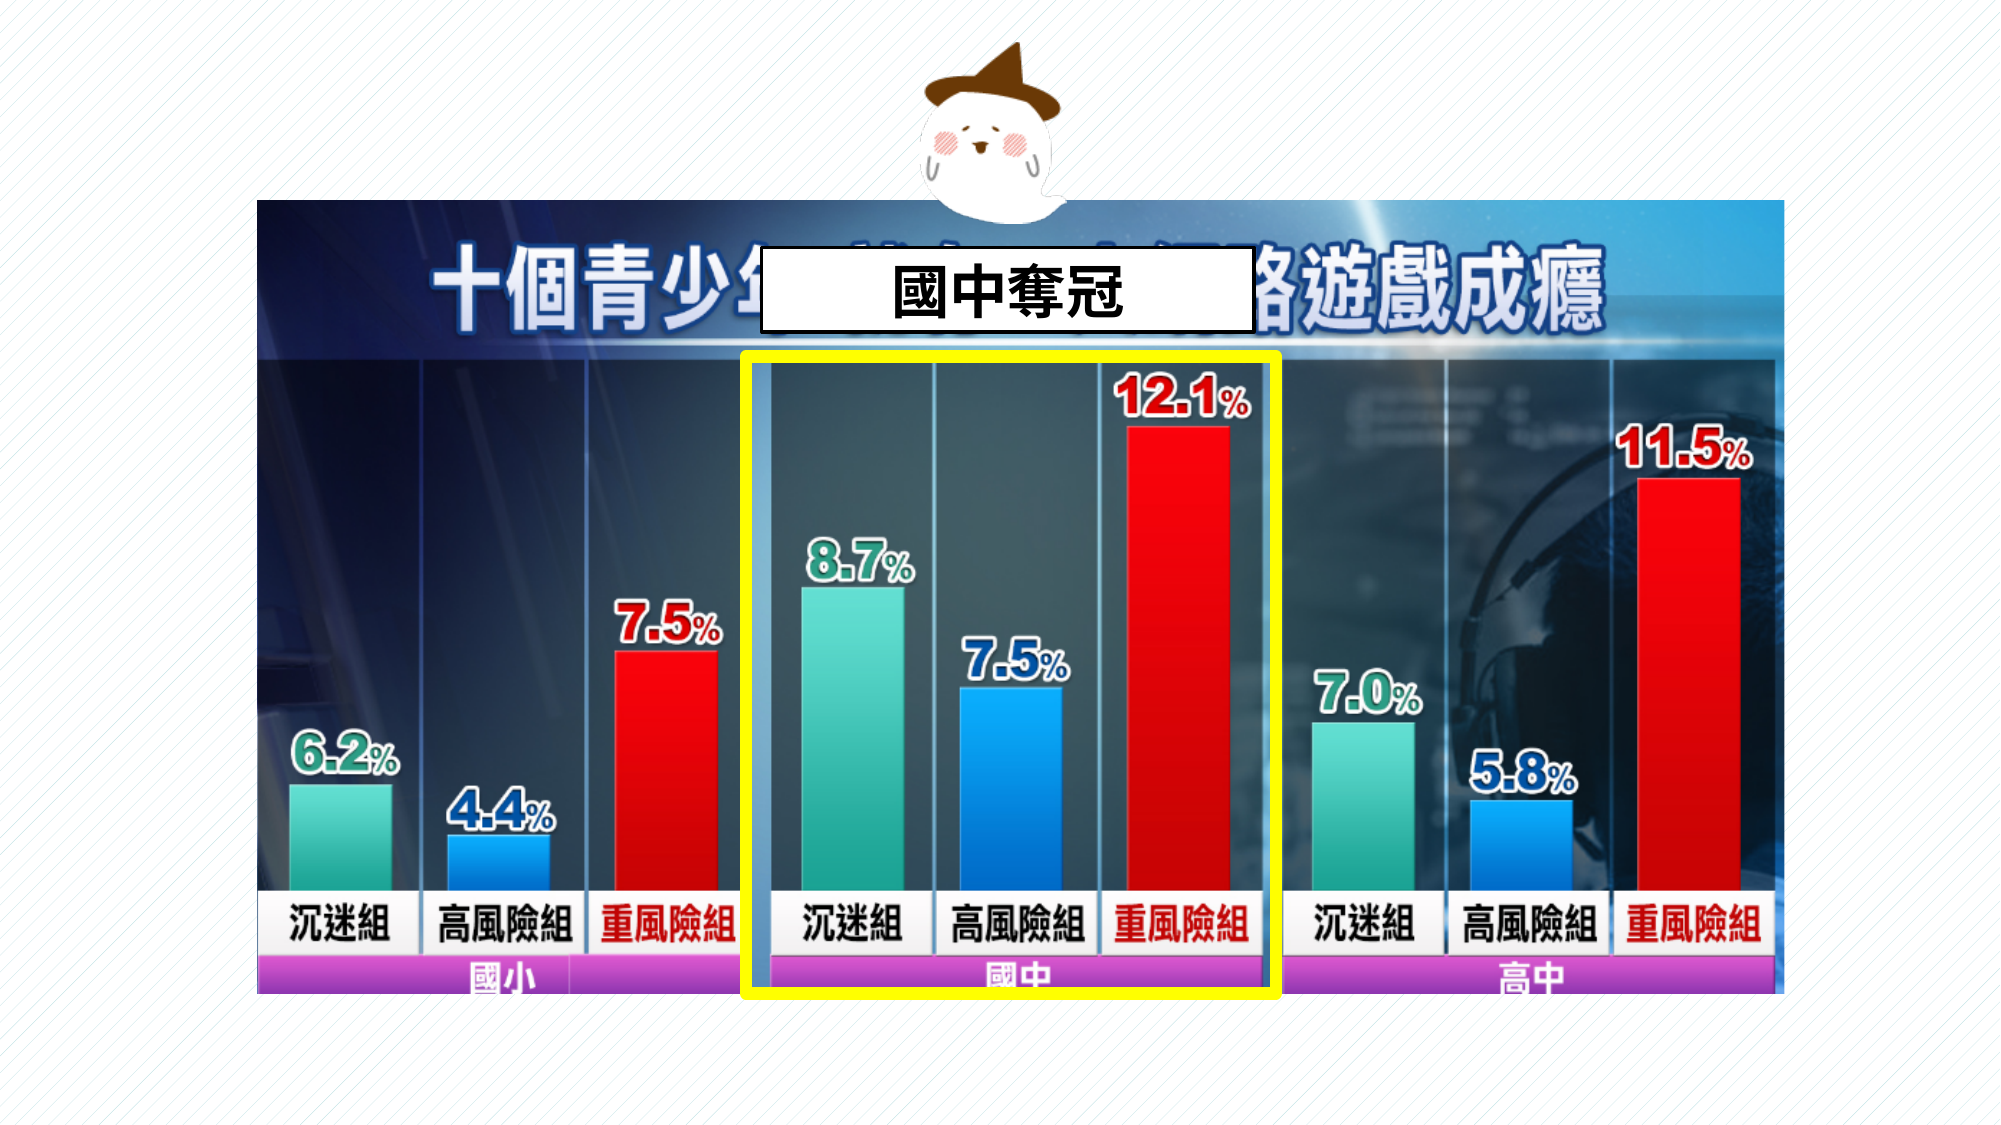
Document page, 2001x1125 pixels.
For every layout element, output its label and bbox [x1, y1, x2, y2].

picture [918, 41, 1067, 225]
picture [256, 200, 1785, 994]
